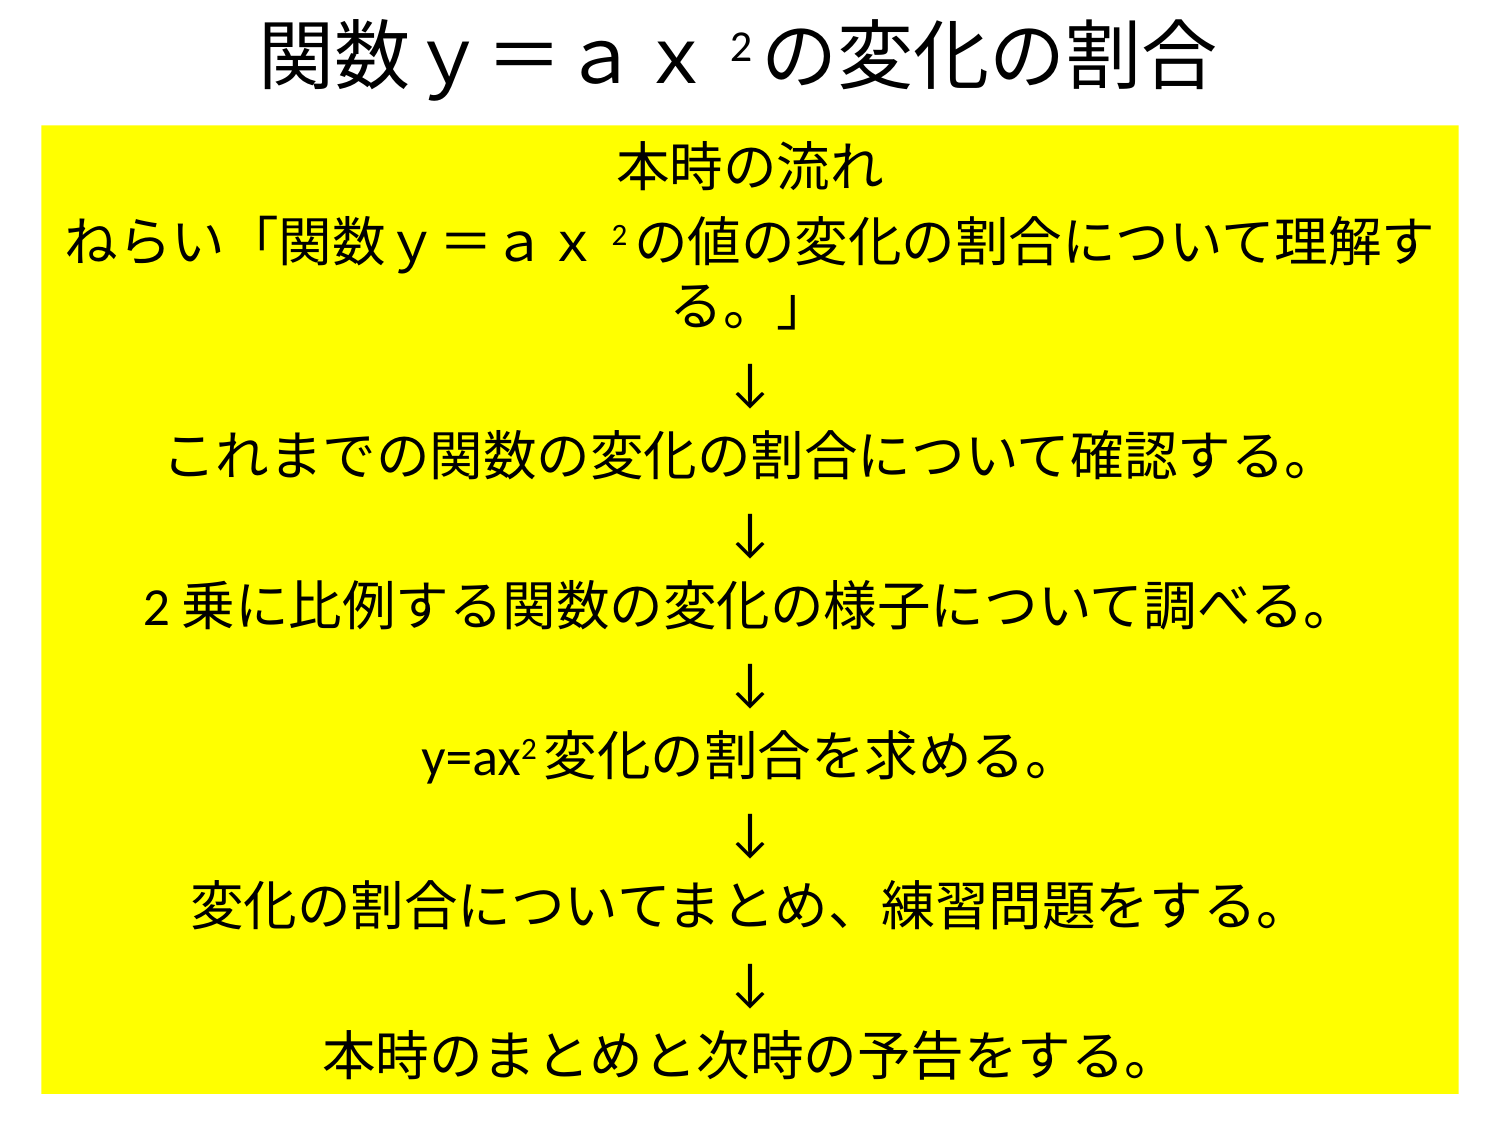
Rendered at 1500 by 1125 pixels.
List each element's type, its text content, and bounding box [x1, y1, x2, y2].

title 関数ｙ＝ａｘ2の変化の割合 [100, 0, 1376, 107]
subtitle 本時の流れ ねらい「関数ｙ＝ａｘ2の値の変化の割合について理解する。」 ↓ これまでの関数の変化の割合について確認する。 ↓ 2乗に比例する関数の変化の様子について調べる。 ↓ y=ax2変化の割合を求める。 ↓ 変化の割合についてまとめ、練習問題をする。 ↓ 本時のまとめと次時の予告をする。 [41, 125, 1459, 1094]
